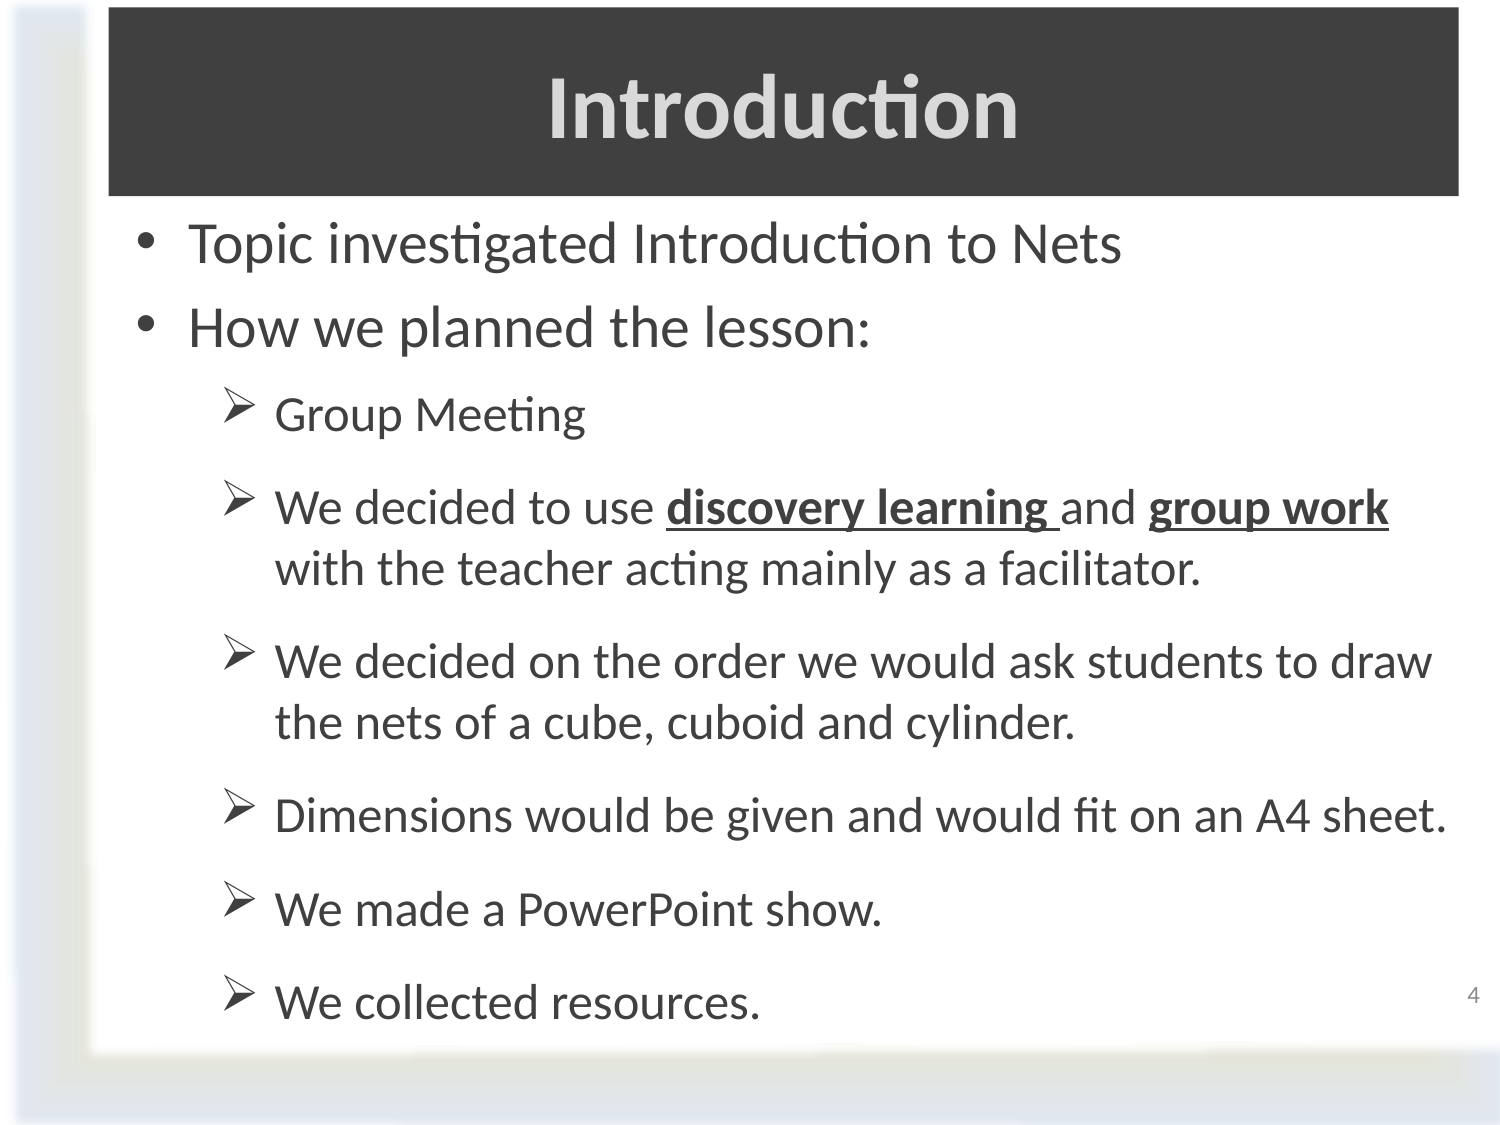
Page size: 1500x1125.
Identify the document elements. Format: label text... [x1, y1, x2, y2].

title Introduction [108, 7, 1459, 197]
slide_number 4 [1144, 964, 1495, 1024]
list Topic investigated Introduction to Nets How we planned the lesson: Group Meeting We decided to use discovery learning and group work with the teacher acting mainly as a facilitator. We decided on the order we would ask students to draw the nets of a cube, cuboid and cylinder. Dimensions would be given and would fit on an A4 sheet. We made a PowerPoint show. We collected resources. [120, 196, 1471, 1059]
